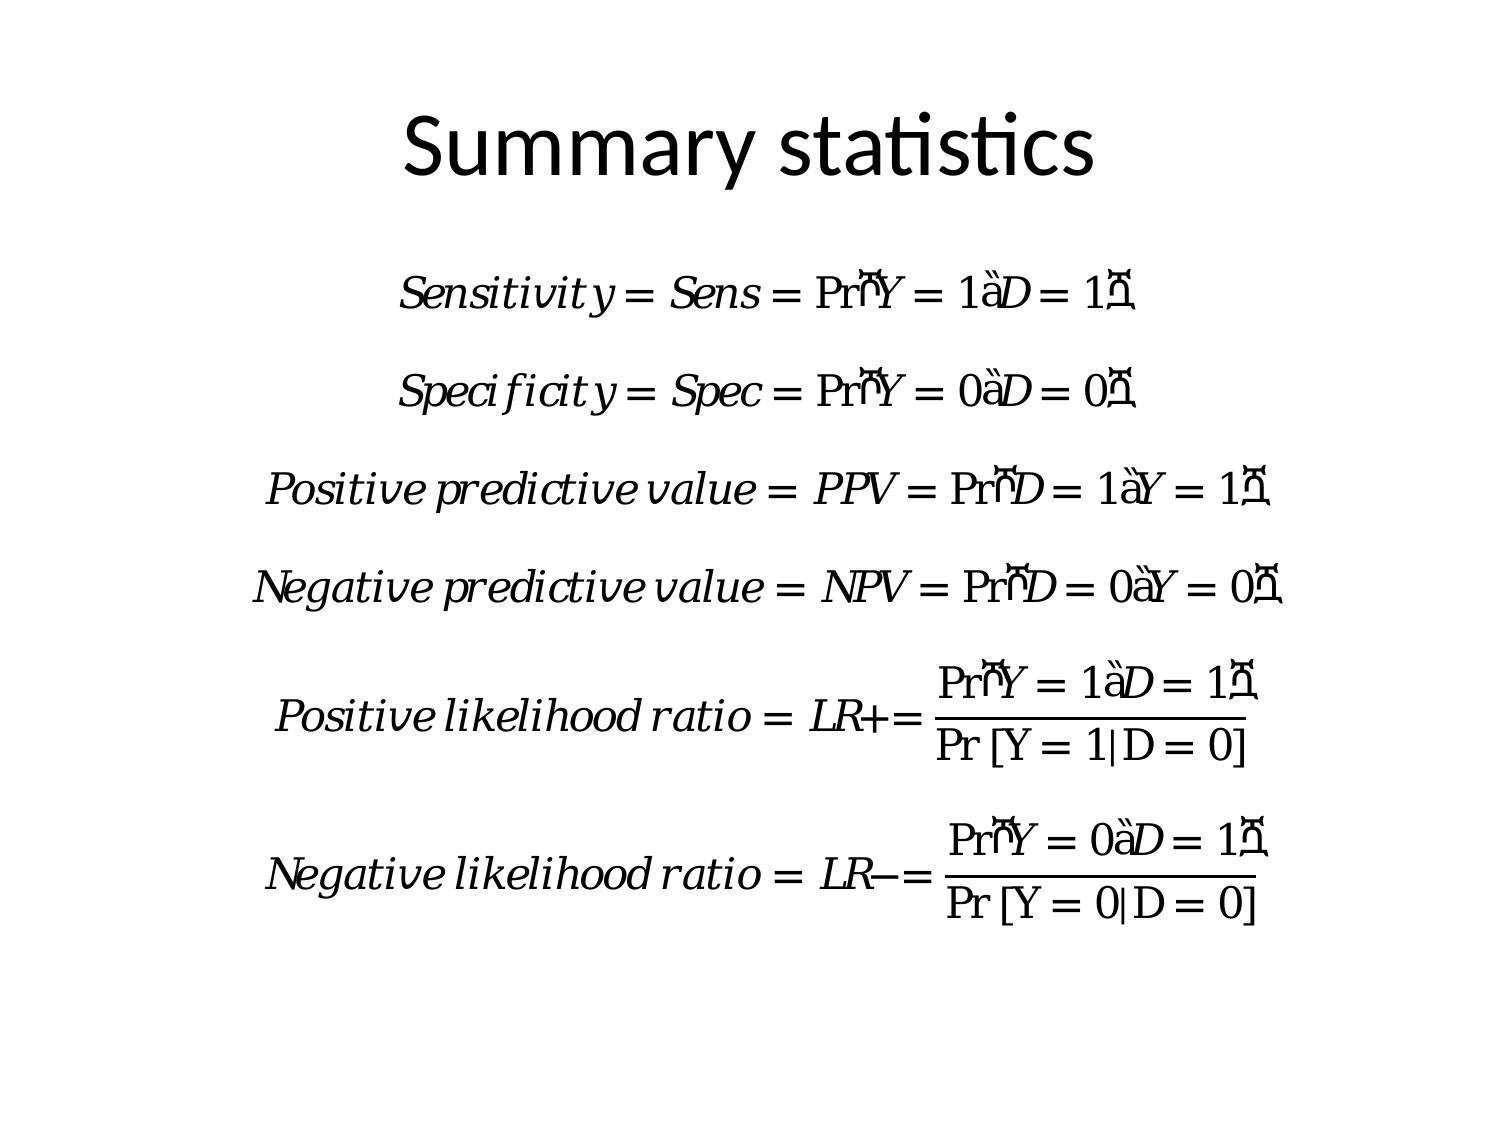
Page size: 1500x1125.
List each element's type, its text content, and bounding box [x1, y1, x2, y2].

title Summary statistics [75, 45, 1425, 233]
picture [202, 266, 1303, 977]
